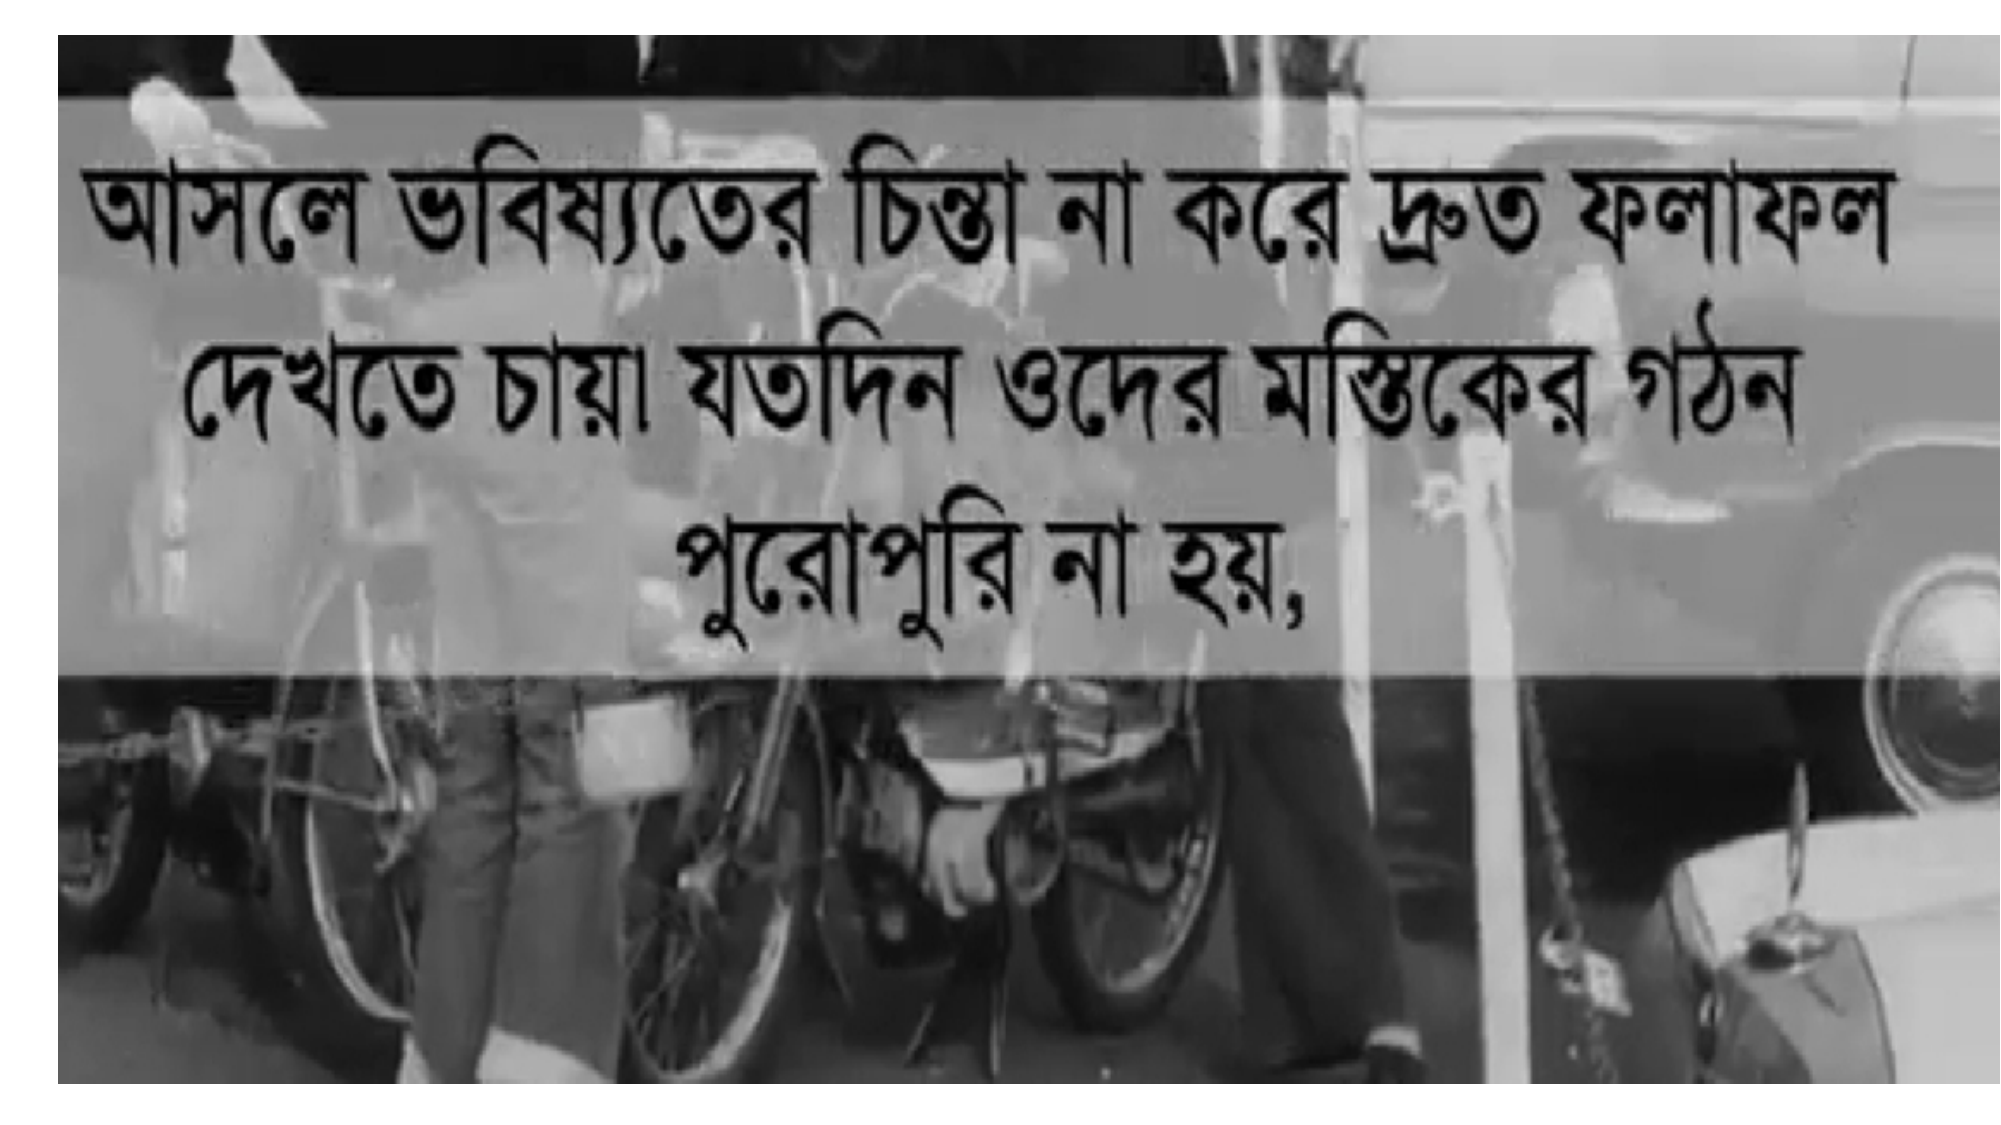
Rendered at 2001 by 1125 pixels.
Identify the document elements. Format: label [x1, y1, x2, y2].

list [58, 35, 2000, 1084]
